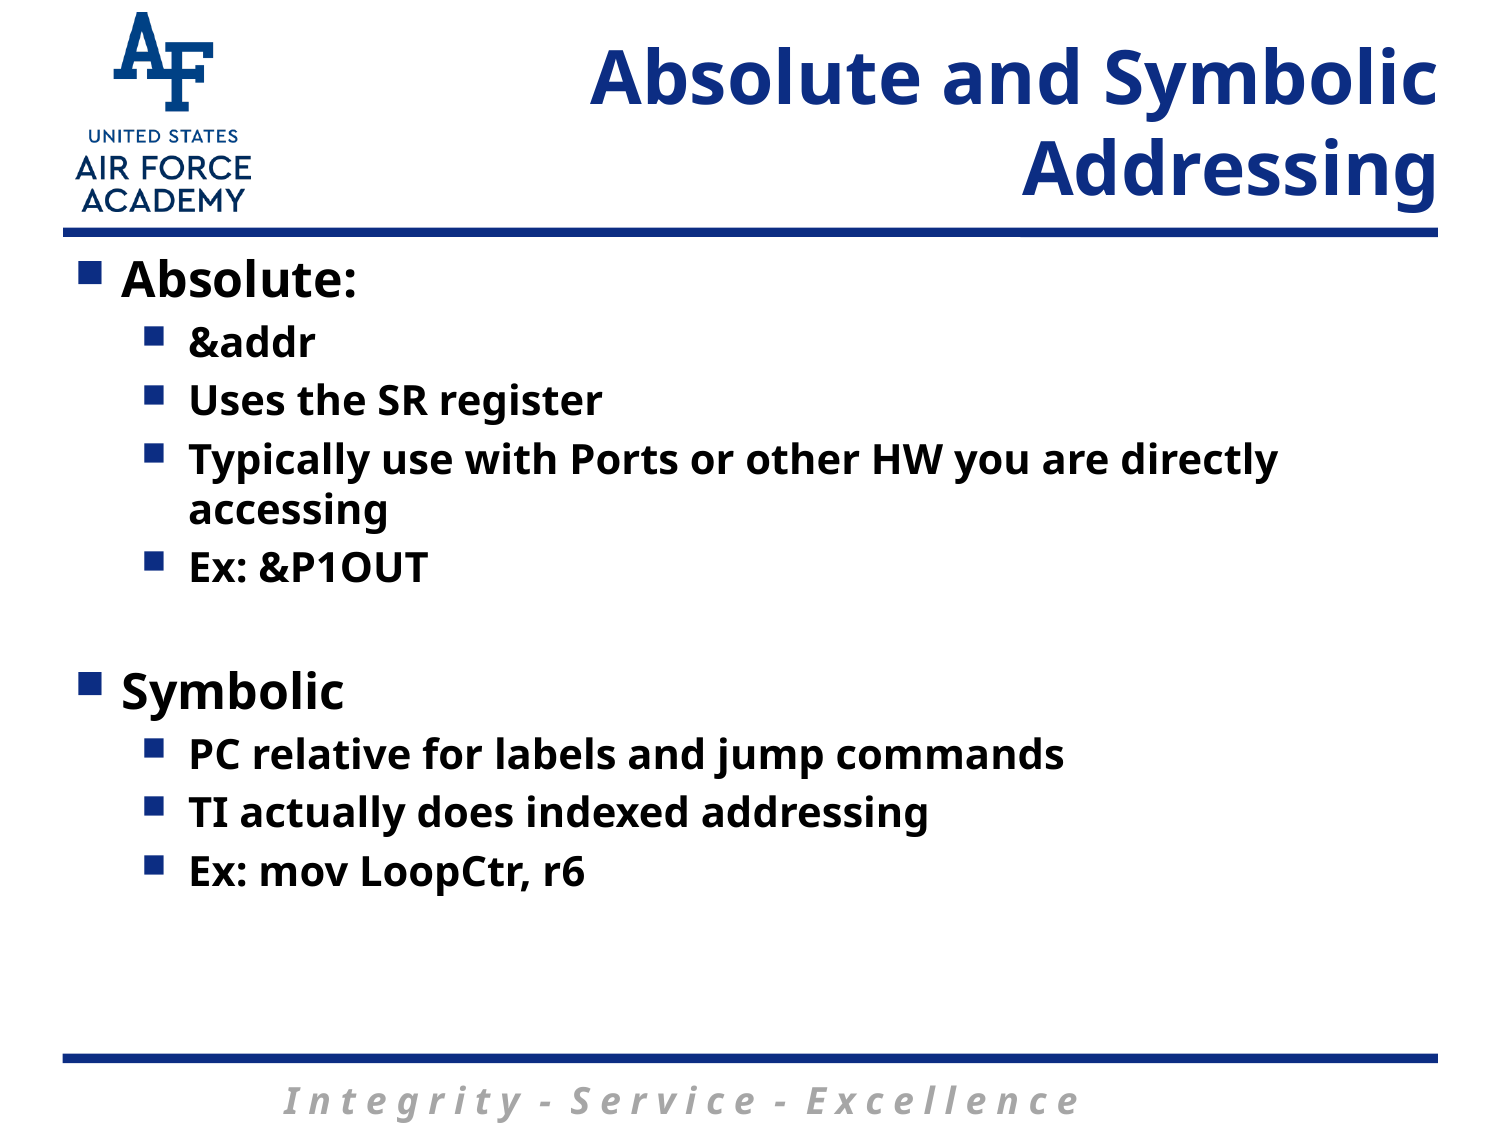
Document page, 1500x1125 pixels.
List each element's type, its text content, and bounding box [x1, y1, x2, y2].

title Absolute and Symbolic Addressing [299, 29, 1456, 211]
picture [75, 12, 251, 212]
list Absolute: &addr Uses the SR register Typically use with Ports or other HW you are directly accessing Ex: &P1OUT Symbolic PC relative for labels and jump commands TI actually does indexed addressing Ex: mov LoopCtr, r6 [59, 239, 1441, 1051]
